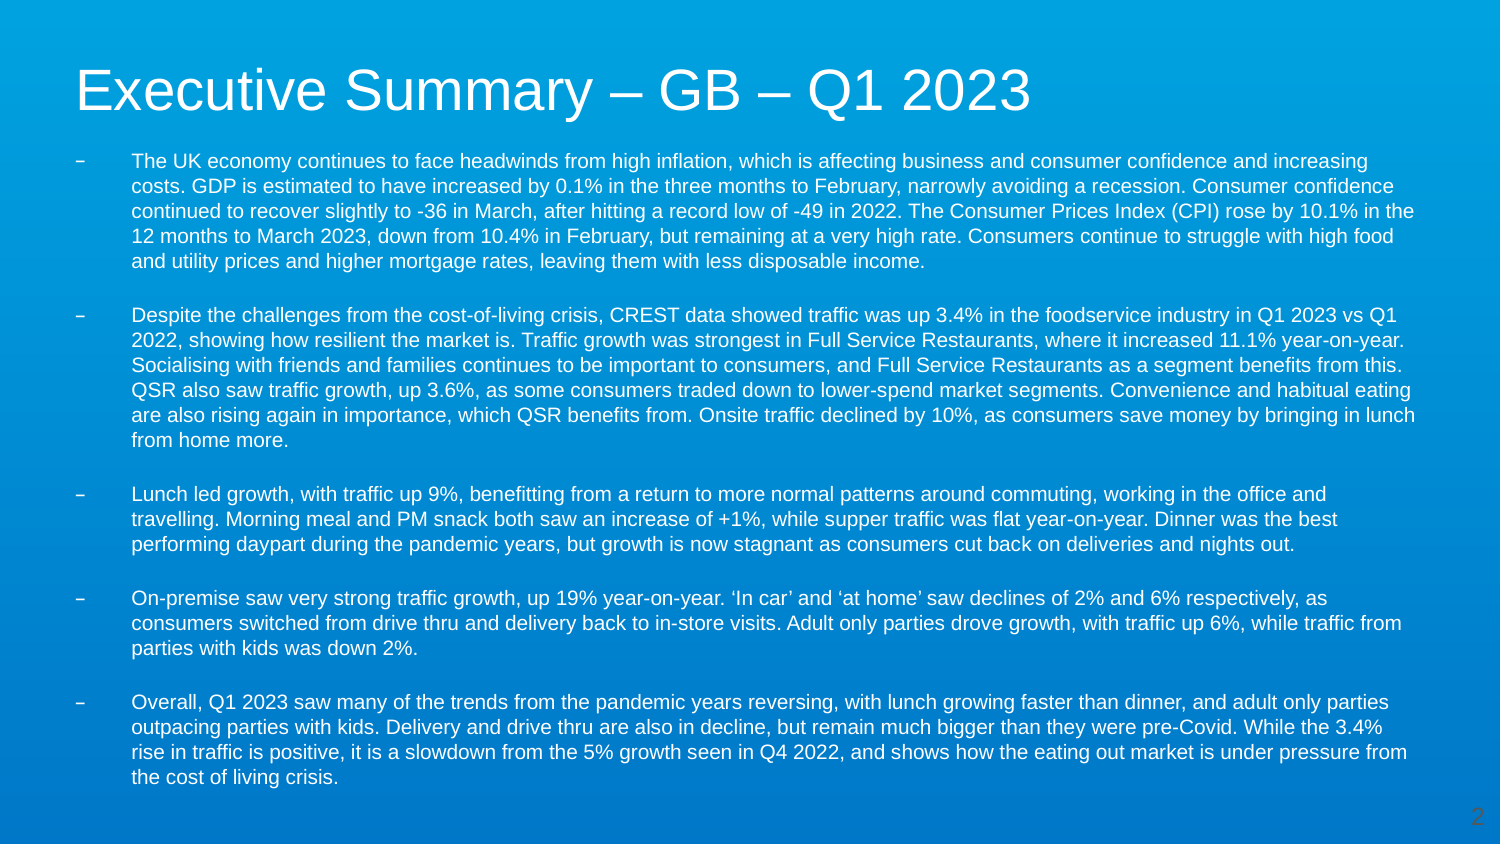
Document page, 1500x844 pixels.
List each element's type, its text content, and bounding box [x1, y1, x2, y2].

text_box 2 [1410, 793, 1500, 839]
subtitle The UK economy continues to face headwinds from high inflation, which is affecting business and consumer confidence and increasing costs. GDP is estimated to have increased by 0.1% in the three months to February, narrowly avoiding a recession. Consumer confidence continued to recover slightly to -36 in March, after hitting a record low of -49 in 2022. The Consumer Prices Index (CPI) rose by 10.1% in the 12 months to March 2023, down from 10.4% in February, but remaining at a very high rate. Consumers continue to struggle with high food and utility prices and higher mortgage rates, leaving them with less disposable income. Despite the challenges from the cost-of-living crisis, CREST data showed traffic was up 3.4% in the foodservice industry in Q1 2023 vs Q1 2022, showing how resilient the market is. Traffic growth was strongest in Full Service Restaurants, where it increased 11.1% year-on-year. Socialising with friends and families continues to be important to consumers, and Full Service Restaurants as a segment benefits from this. QSR also saw traffic growth, up 3.6%, as some consumers traded down to lower-spend market segments. Convenience and habitual eating are also rising again in importance, which QSR benefits from. Onsite traffic declined by 10%, as consumers save money by bringing in lunch from home more. Lunch led growth, with traffic up 9%, benefitting from a return to more normal patterns around commuting, working in the office and travelling. Morning meal and PM snack both saw an increase of +1%, while supper traffic was flat year-on-year. Dinner was the best performing daypart during the pandemic years, but growth is now stagnant as consumers cut back on deliveries and nights out. On-premise saw very strong traffic growth, up 19% year-on-year. ‘In car’ and ‘at home’ saw declines of 2% and 6% respectively, as consumers switched from drive thru and delivery back to in-store visits. Adult only parties drove growth, with traffic up 6%, while traffic from parties with kids was down 2%. Overall, Q1 2023 saw many of the trends from the pandemic years reversing, with lunch growing faster than dinner, and adult only parties outpacing parties with kids. Delivery and drive thru are also in decline, but remain much bigger than they were pre-Covid. While the 3.4% rise in traffic is positive, it is a slowdown from the 5% growth seen in Q4 2022, and shows how the eating out market is under pressure from the cost of living crisis. [60, 140, 1437, 802]
title Executive Summary – GB – Q1 2023 [60, 33, 1437, 140]
